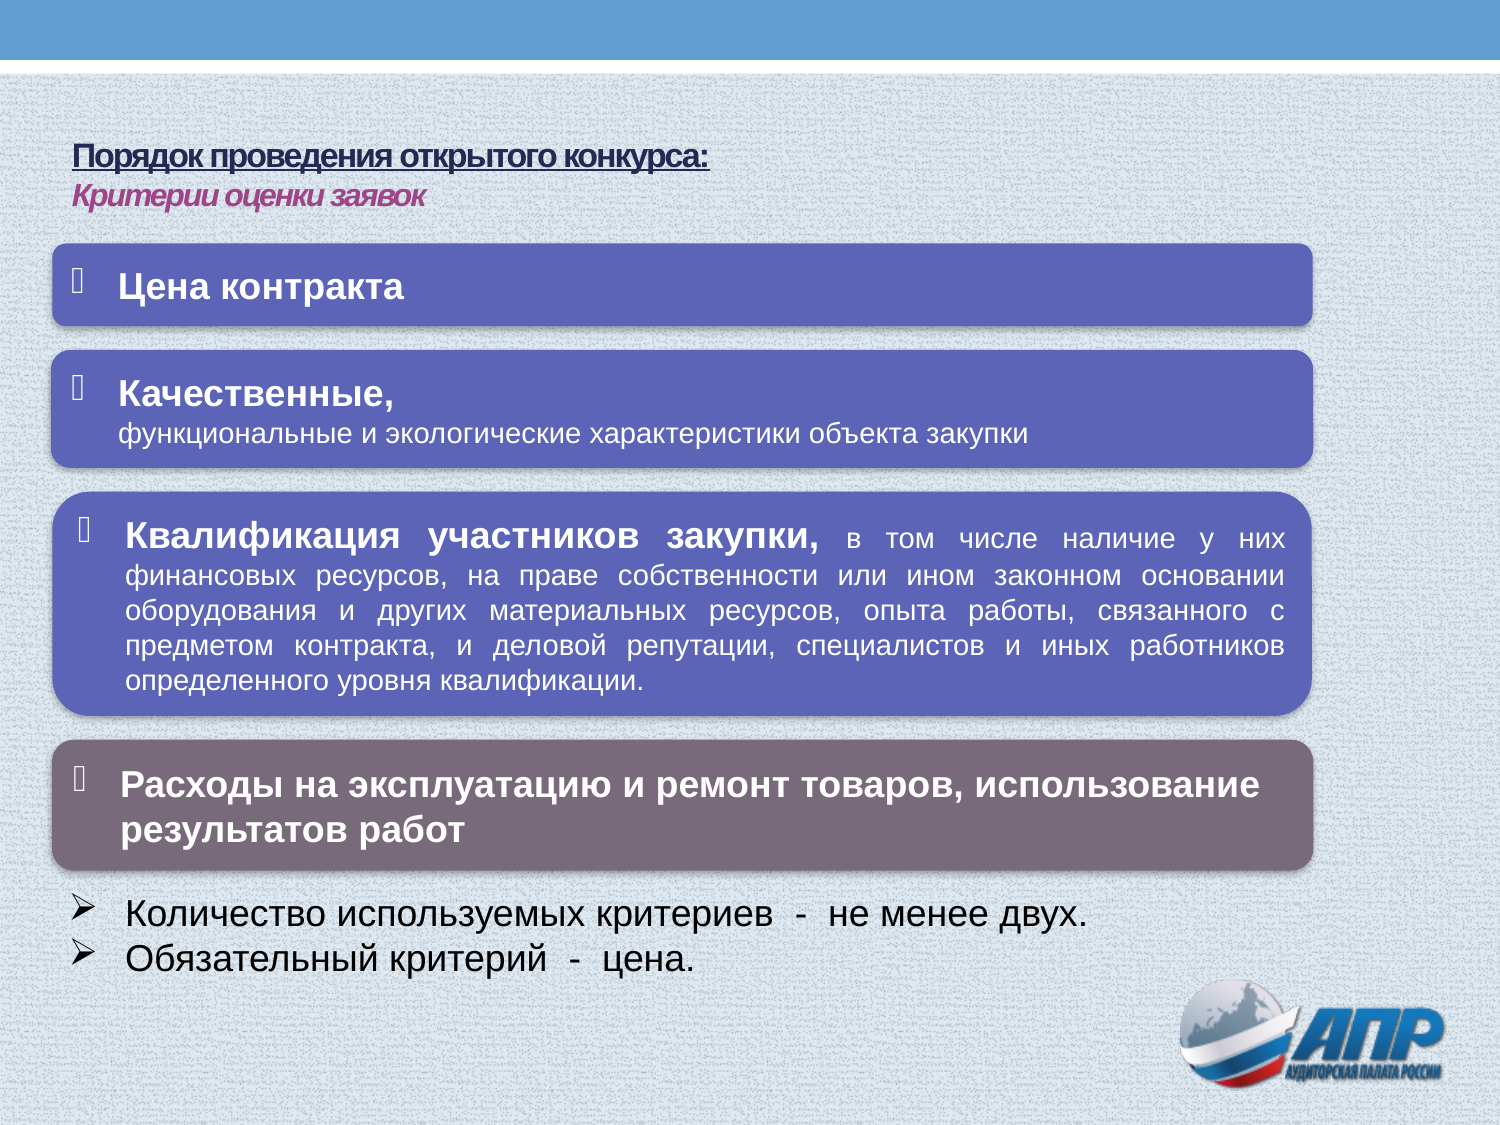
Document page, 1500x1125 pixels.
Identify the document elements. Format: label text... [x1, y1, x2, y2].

text_box Качественные, функциональные и экологические характеристики объекта закупки [48, 347, 1316, 471]
text_box Цена контракта [50, 241, 1315, 329]
picture [1179, 979, 1448, 1091]
text_box Квалификация участников закупки, в том числе наличие у них финансовых ресурсов, на праве собственности или ином законном основании оборудования и других материальных ресурсов, опыта работы, связанного с предметом контракта, и деловой репутации, специалистов и иных работников определенного уровня квалификации. [50, 489, 1314, 719]
text_box Расходы на эксплуатацию и ремонт товаров, использование результатов работ [49, 737, 1316, 873]
title Порядок проведения открытого конкурса: Критерии оценки заявок [56, 90, 1445, 220]
text_box Количество используемых критериев - не менее двух. Обязательный критерий - цена. [53, 881, 1448, 987]
